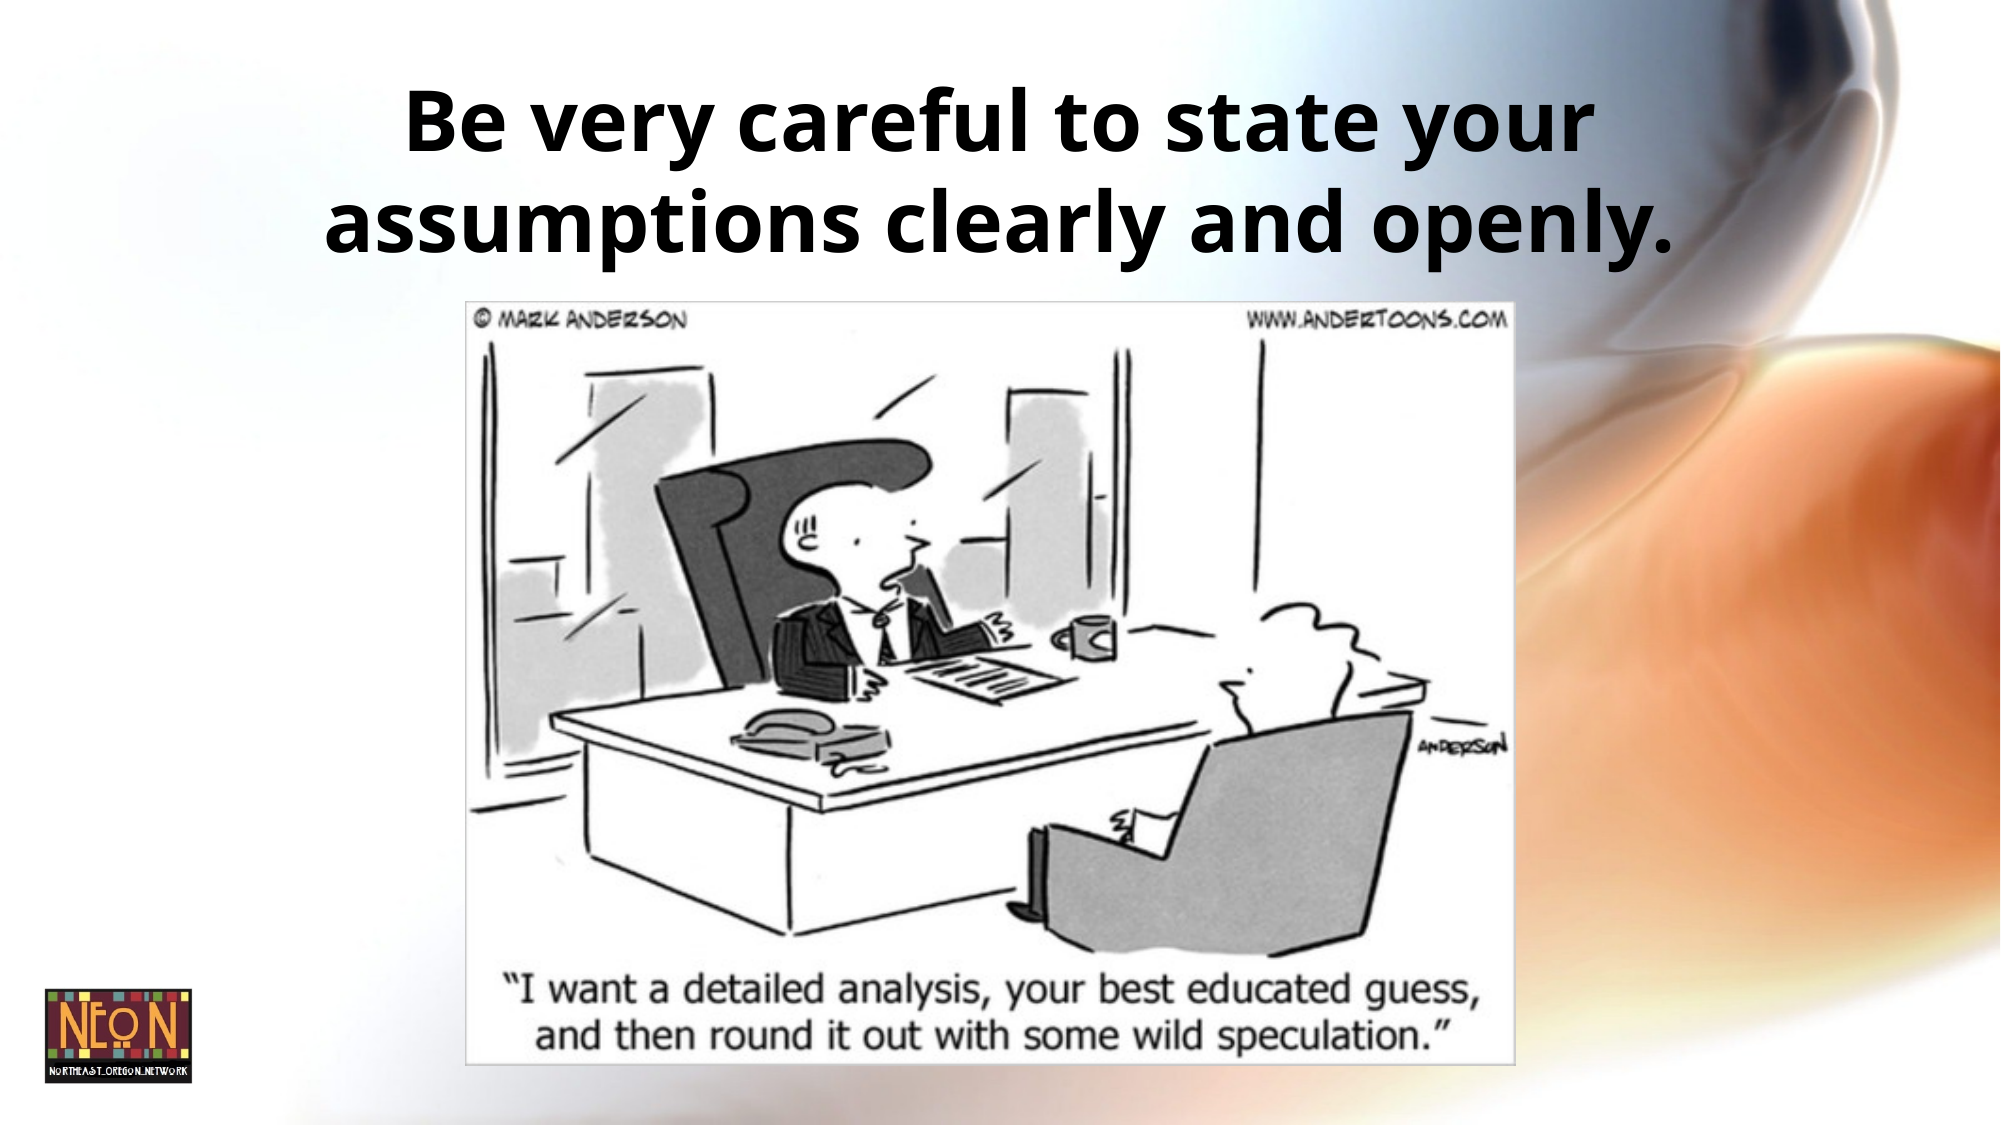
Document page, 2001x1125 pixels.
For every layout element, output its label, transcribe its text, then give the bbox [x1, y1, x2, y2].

title Be very careful to state your assumptions clearly and openly. [137, 59, 1863, 278]
picture [0, 0, 2001, 1125]
